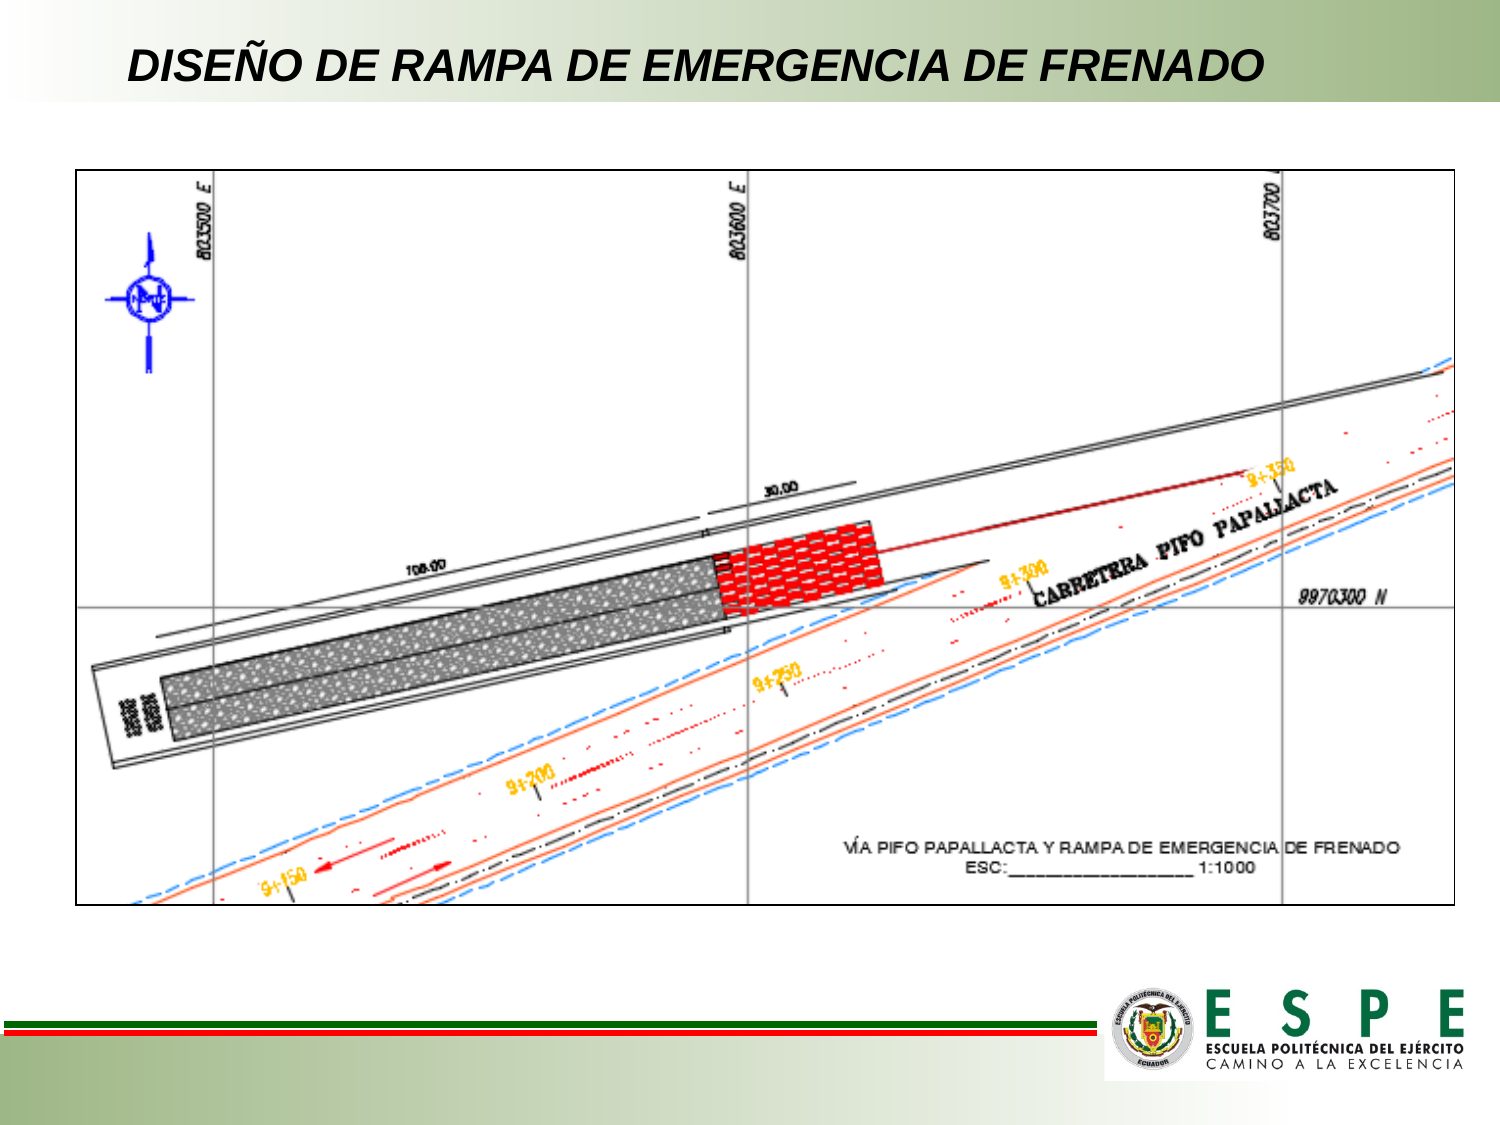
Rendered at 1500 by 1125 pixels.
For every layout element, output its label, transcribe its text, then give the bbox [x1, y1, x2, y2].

picture [76, 170, 1454, 905]
picture [1104, 976, 1483, 1081]
title DISEÑO DE RAMPA DE EMERGENCIA DE FRENADO [46, 28, 1348, 100]
